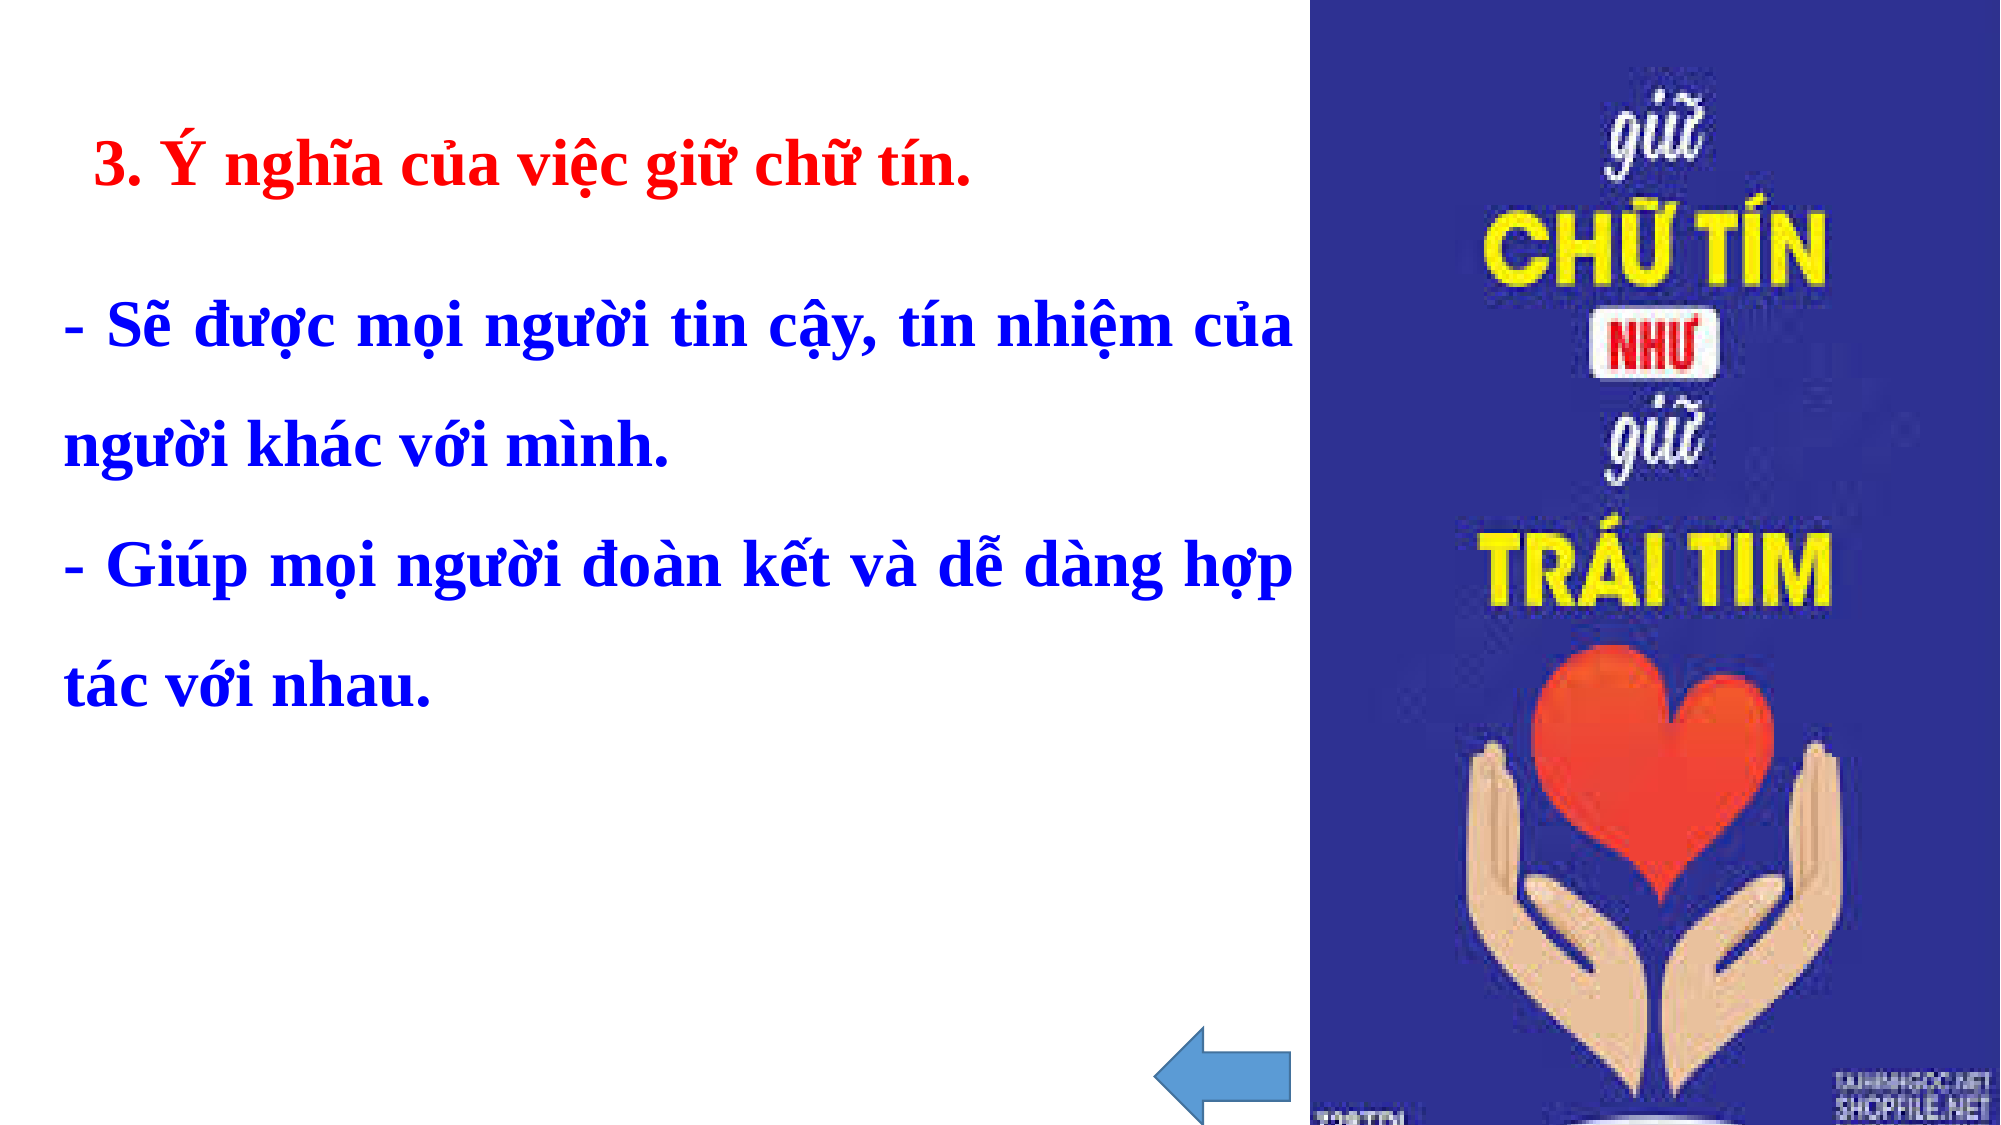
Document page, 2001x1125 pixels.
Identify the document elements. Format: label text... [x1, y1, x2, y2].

picture [1310, 0, 2000, 1125]
text_box [1153, 1025, 1291, 1125]
text_box - Sẽ được mọi người tin cậy, tín nhiệm của người khác với mình. - Giúp mọi người đoàn kết và dễ dàng hợp tác với nhau. [48, 232, 1310, 728]
text_box 3. Ý nghĩa của việc giữ chữ tín. [78, 111, 1155, 206]
